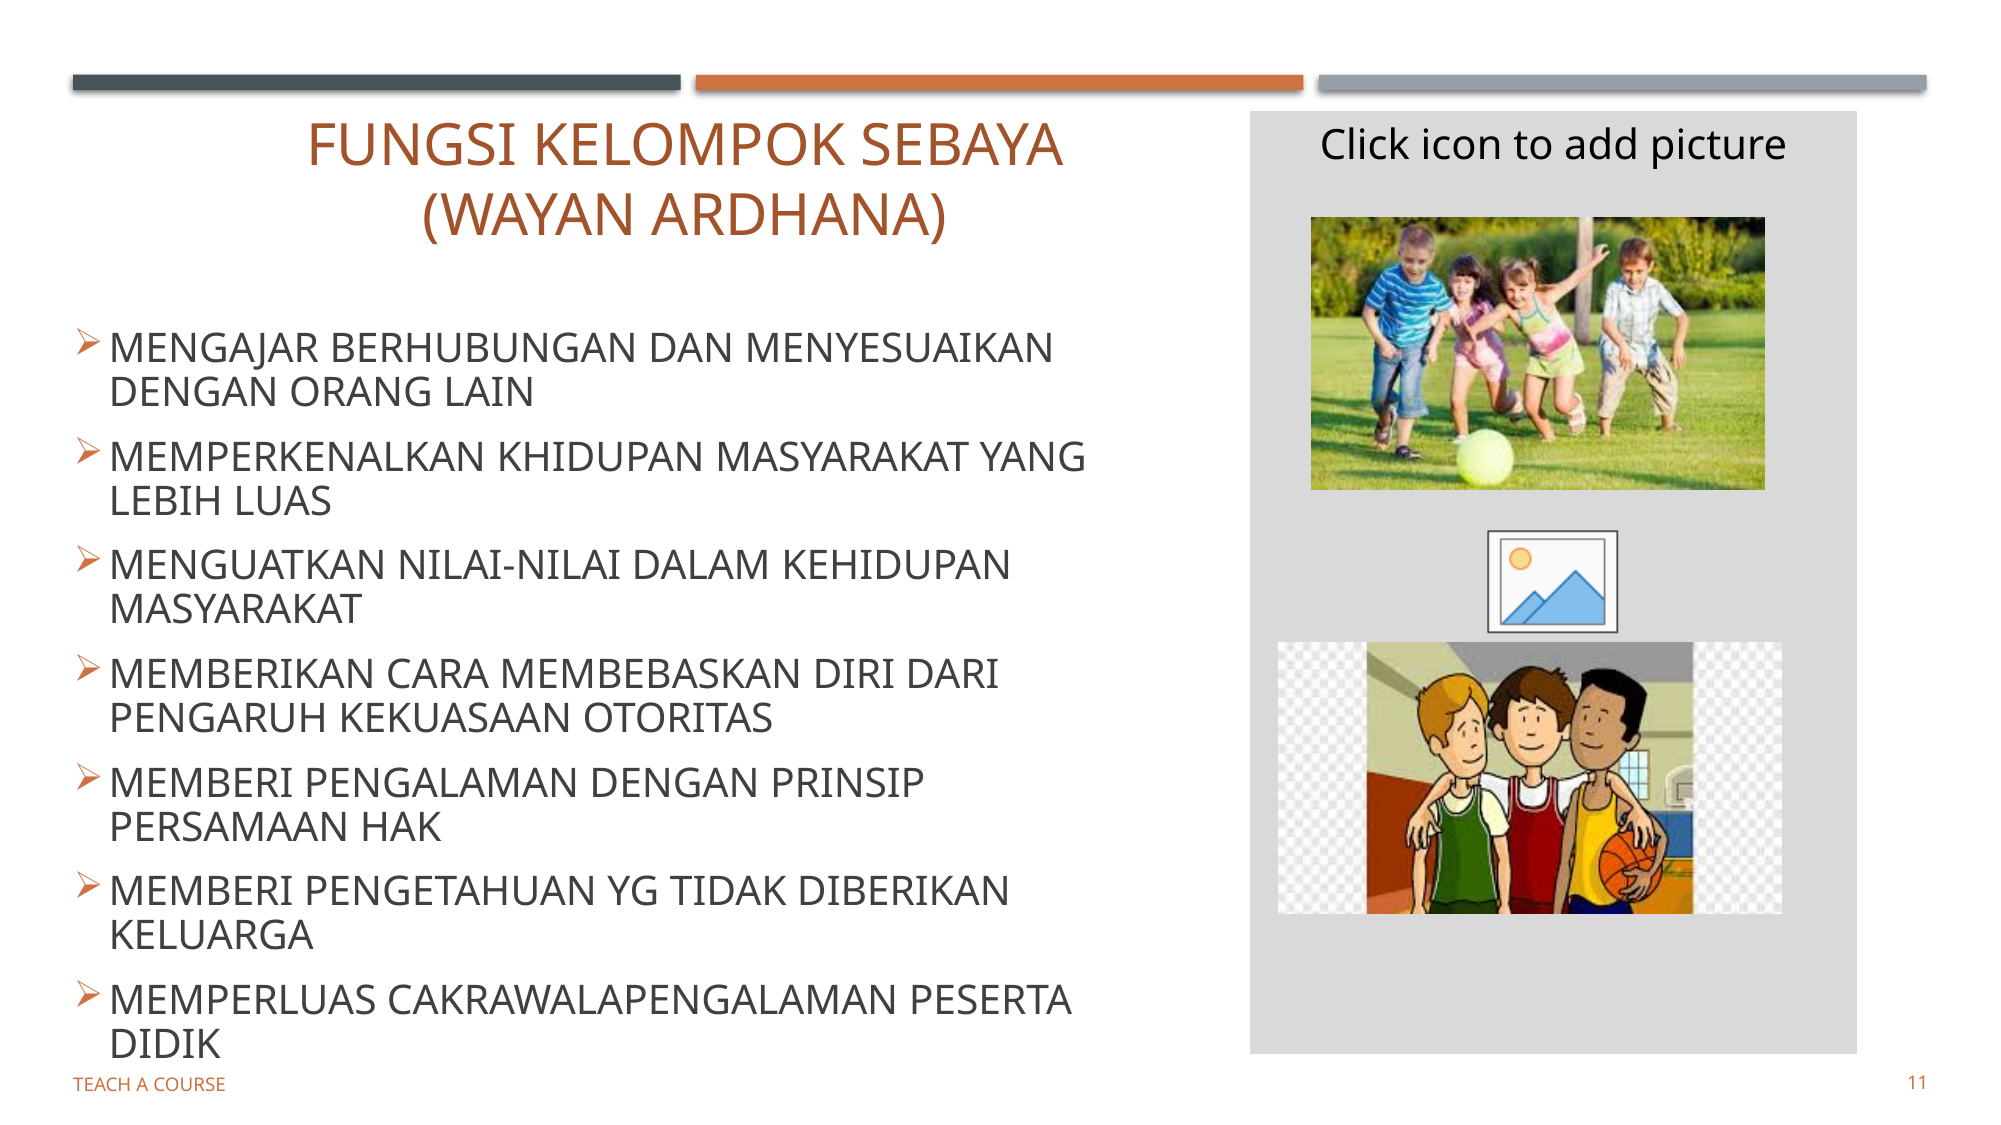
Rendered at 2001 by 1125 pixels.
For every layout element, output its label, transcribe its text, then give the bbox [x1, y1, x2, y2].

title FUNGSI KELOMPOK SEBAYA (WAYAN ARDHANA) [58, 75, 1312, 255]
picture [1249, 110, 1858, 1055]
list MENGAJAR BERHUBUNGAN DAN MENYESUAIKAN DENGAN ORANG LAIN MEMPERKENALKAN KHIDUPAN MASYARAKAT YANG LEBIH LUAS MENGUATKAN NILAI-NILAI DALAM KEHIDUPAN MASYARAKAT MEMBERIKAN CARA MEMBEBASKAN DIRI DARI PENGARUH KEKUASAAN OTORITAS MEMBERI PENGALAMAN DENGAN PRINSIP PERSAMAAN HAK MEMBERI PENGETAHUAN YG TIDAK DIBERIKAN KELUARGA MEMPERLUAS CAKRAWALAPENGALAMAN PESERTA DIDIK [58, 317, 1148, 1053]
slide_number 11 [1770, 1053, 1944, 1114]
footer Teach a Course [58, 1053, 1177, 1114]
